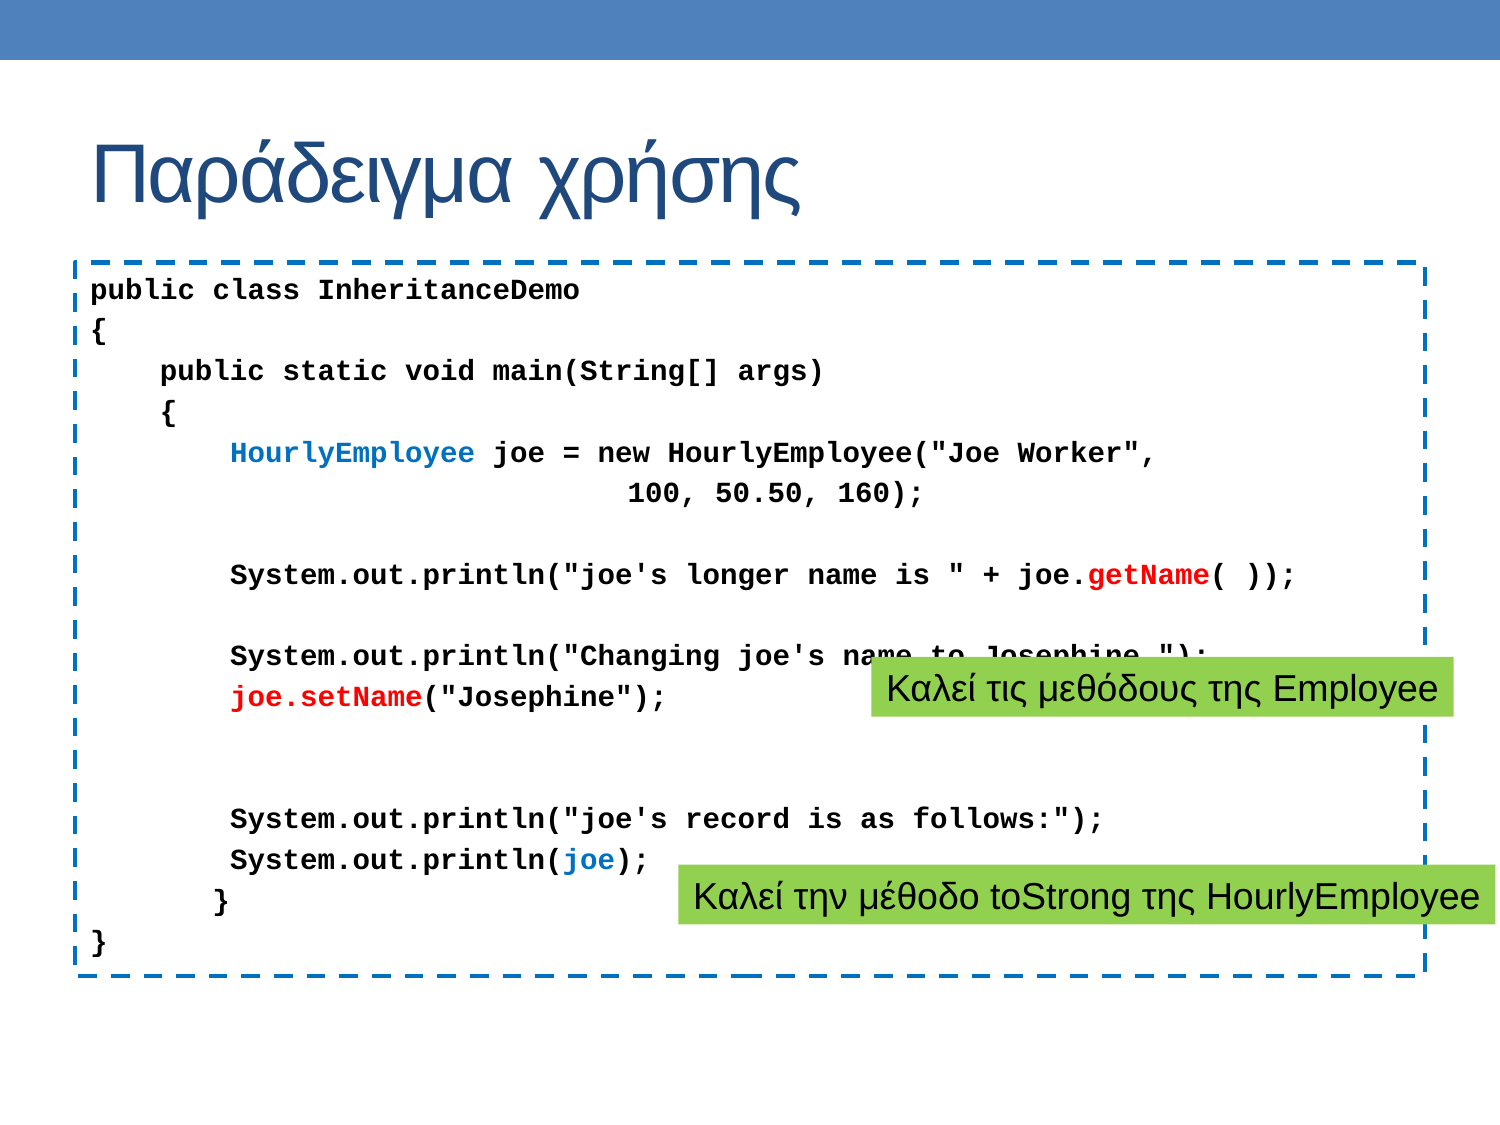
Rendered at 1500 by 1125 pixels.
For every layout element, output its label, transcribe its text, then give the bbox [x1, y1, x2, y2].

title Παράδειγμα χρήσης [75, 87, 1425, 250]
list public class InheritanceDemo { public static void main(String[] args) { HourlyEmployee joe = new HourlyEmployee("Joe Worker", 100, 50.50, 160); System.out.println("joe's longer name is " + joe.getName( )); System.out.println("Changing joe's name to Josephine."); joe.setName("Josephine"); System.out.println("joe's record is as follows:"); System.out.println(joe); } } [75, 262, 1425, 976]
text_box Καλεί τις μεθόδους της Employee [871, 656, 1454, 717]
text_box Καλεί την μέθοδο toStrong της HourlyEmployee [678, 864, 1496, 925]
